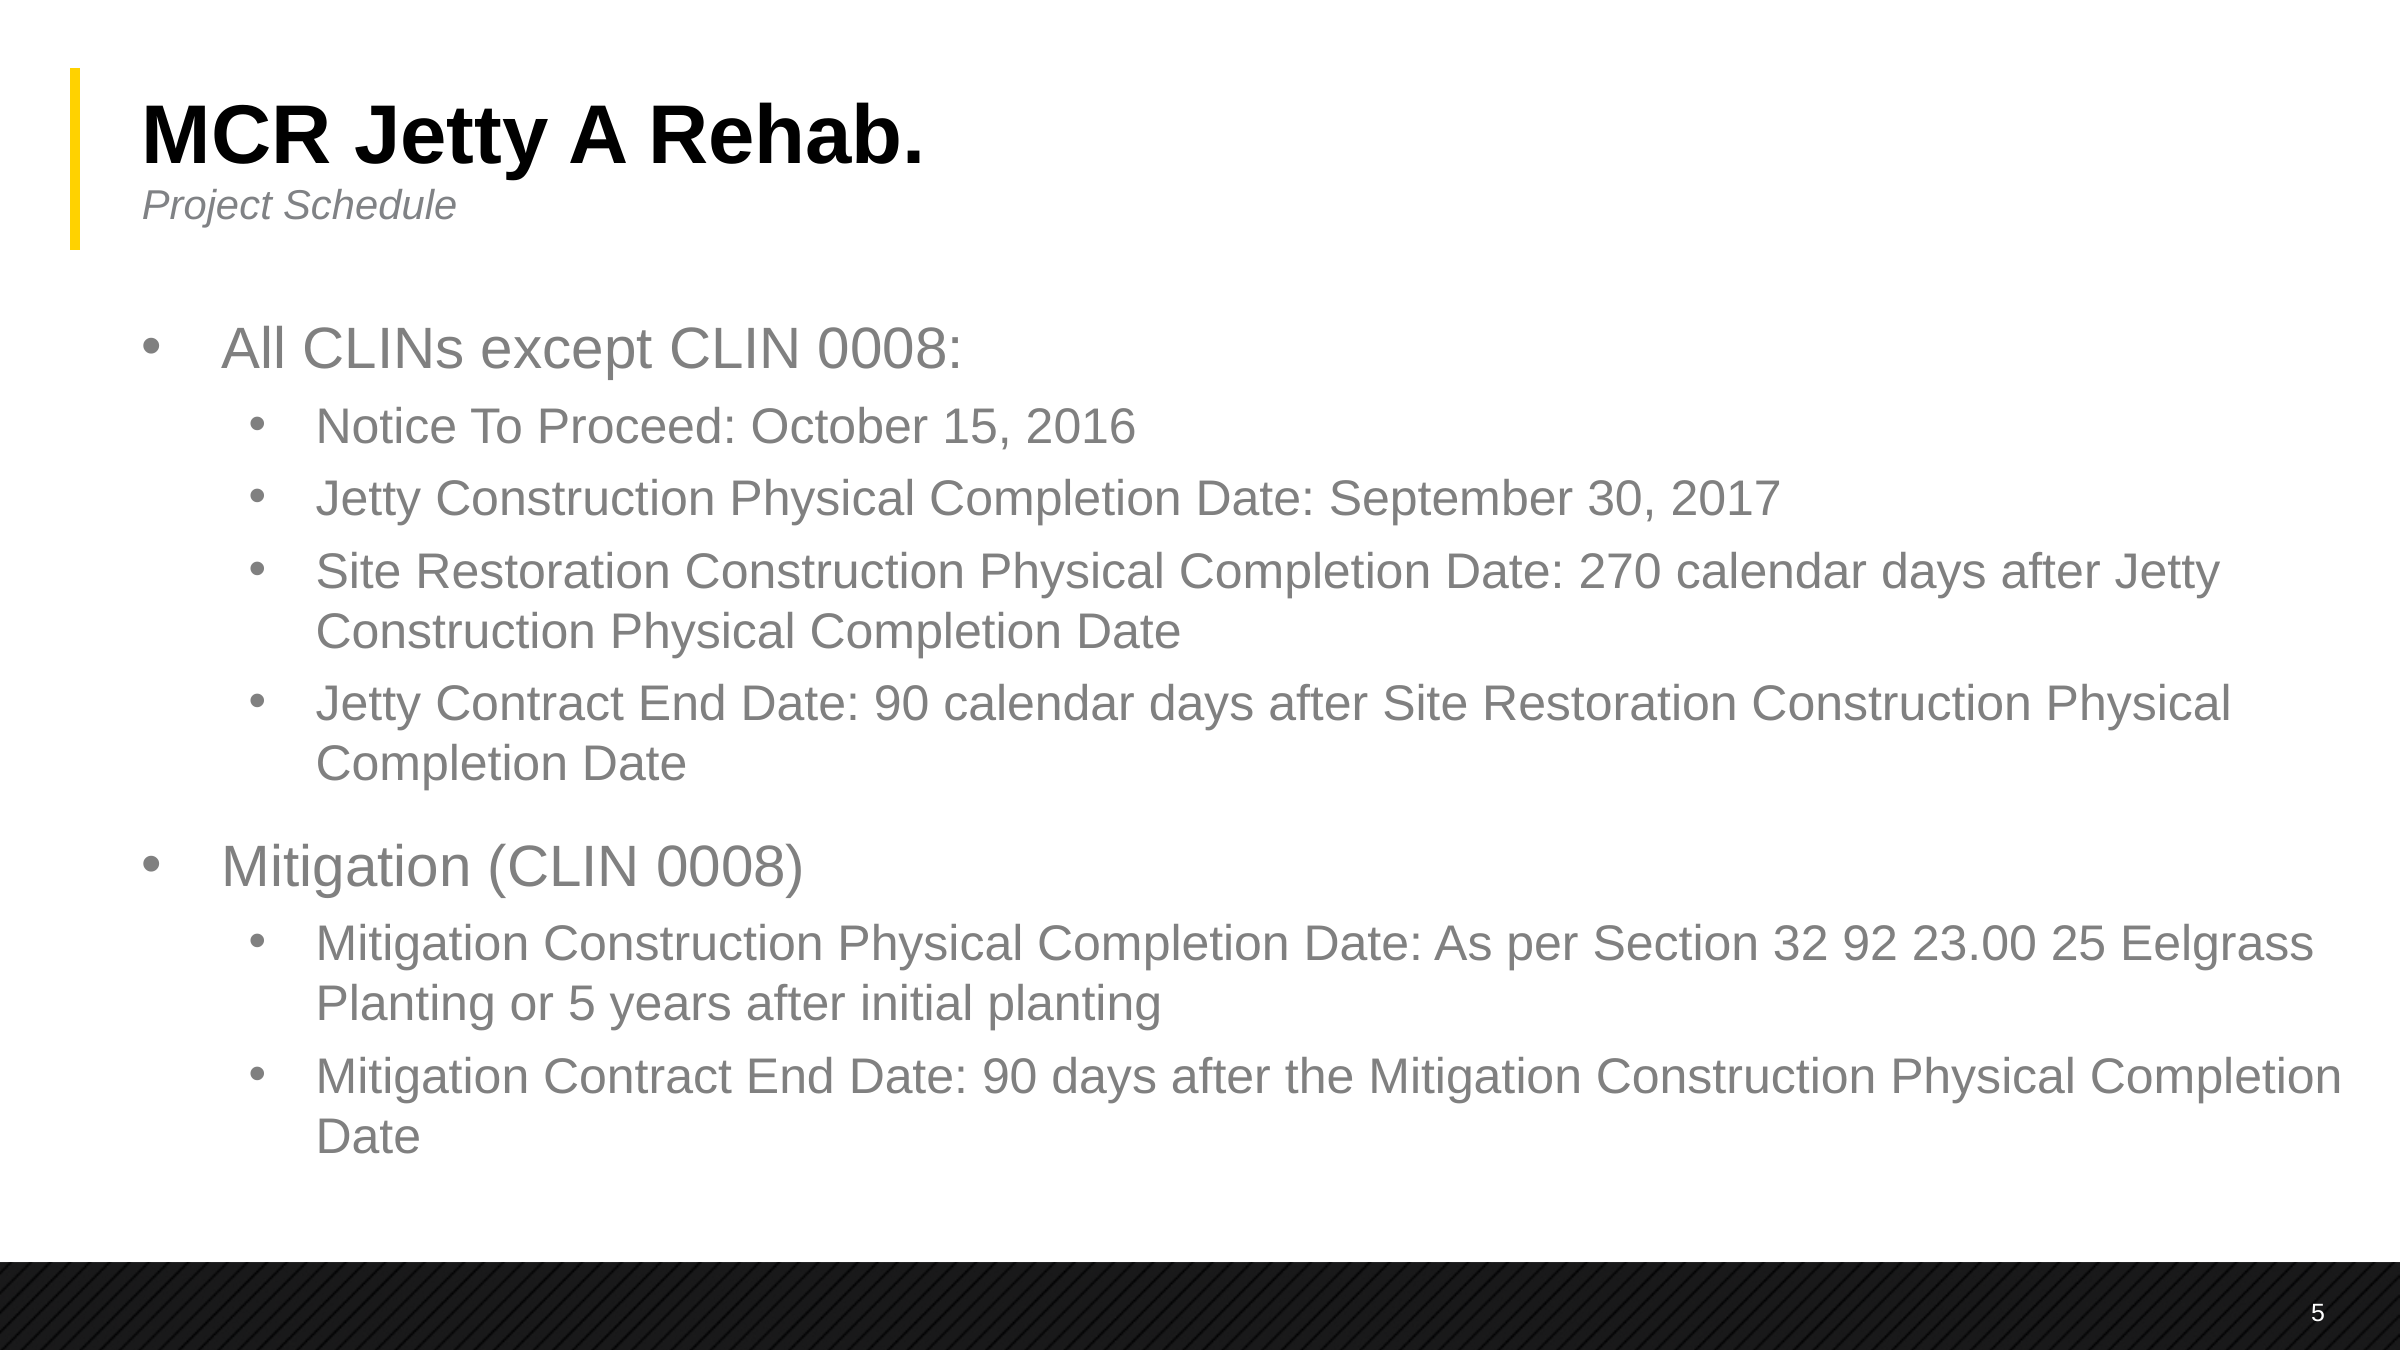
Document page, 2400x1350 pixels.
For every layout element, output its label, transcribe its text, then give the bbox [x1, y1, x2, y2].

list All CLINs except CLIN 0008: Notice To Proceed: October 15, 2016 Jetty Construction Physical Completion Date: September 30, 2017 Site Restoration Construction Physical Completion Date: 270 calendar days after Jetty Construction Physical Completion Date Jetty Contract End Date: 90 calendar days after Site Restoration Construction Physical Completion Date Mitigation (CLIN 0008) Mitigation Construction Physical Completion Date: As per Section 32 92 23.00 25 Eelgrass Planting or 5 years after initial planting Mitigation Contract End Date: 90 days after the Mitigation Construction Physical Completion Date [120, 300, 2375, 1213]
list MCR Jetty A Rehab. Project Schedule [120, 62, 1388, 263]
picture [0, 1262, 2400, 1350]
slide_number 5 [1764, 1275, 2325, 1347]
